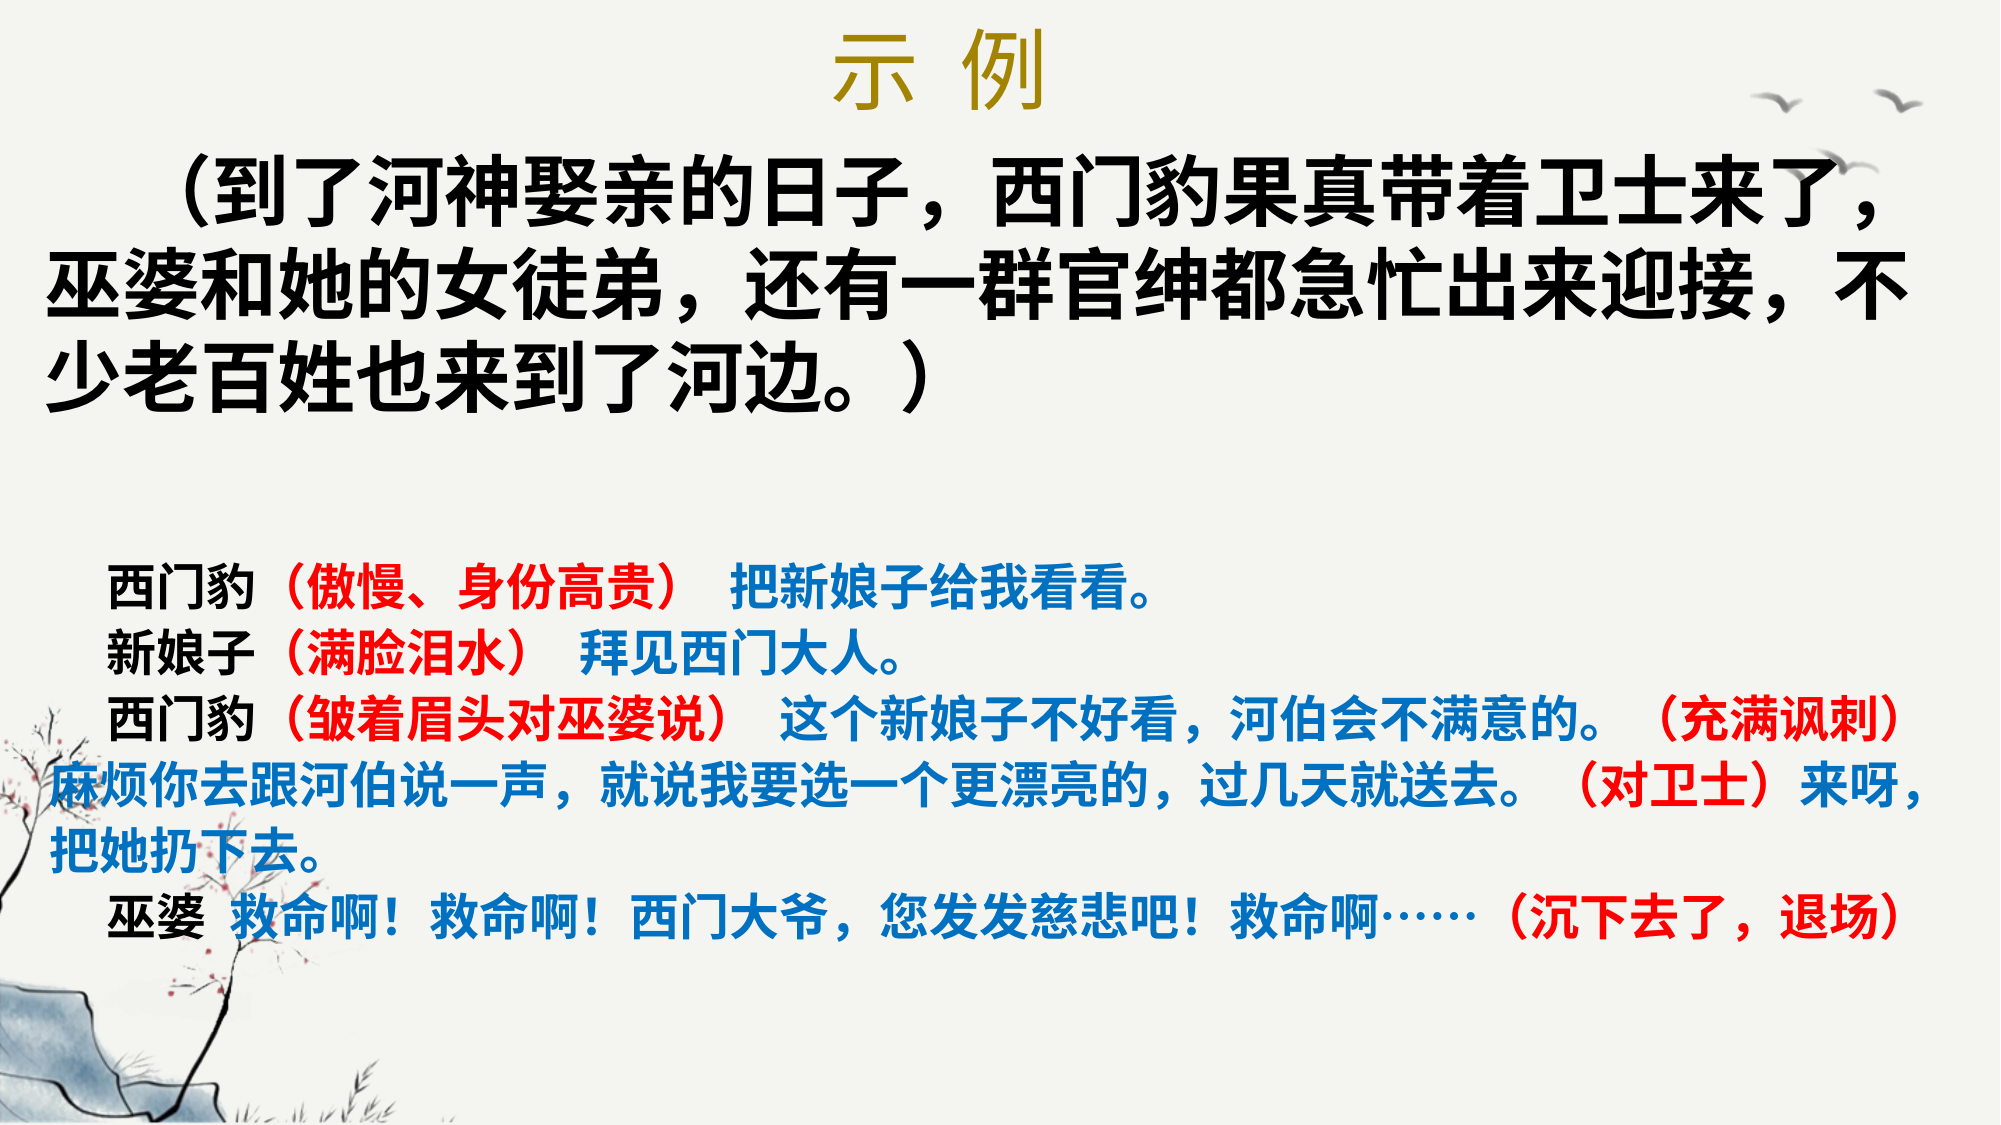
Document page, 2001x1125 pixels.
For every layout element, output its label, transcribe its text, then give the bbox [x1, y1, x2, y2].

text_box （到了河神娶亲的日子，西门豹果真带着卫士来了，巫婆和她的女徒弟，还有一群官绅都急忙出来迎接，不少老百姓也来到了河边。） [29, 135, 1972, 430]
picture [1750, 85, 1926, 135]
picture [0, 697, 500, 1125]
text_box 西门豹（傲慢、身份高贵） 把新娘子给我看看。 新娘子（满脸泪水） 拜见西门大人。 西门豹（皱着眉头对巫婆说） 这个新娘子不好看，河伯会不满意的。（充满讽刺）麻烦你去跟河伯说一声，就说我要选一个更漂亮的，过几天就送去。（对卫士）来呀，把她扔下去。 巫婆 救命啊！救命啊！西门大爷，您发发慈悲吧！救命啊……（沉下去了，退场） [29, 539, 1972, 956]
text_box 示 例 [815, 7, 1180, 129]
